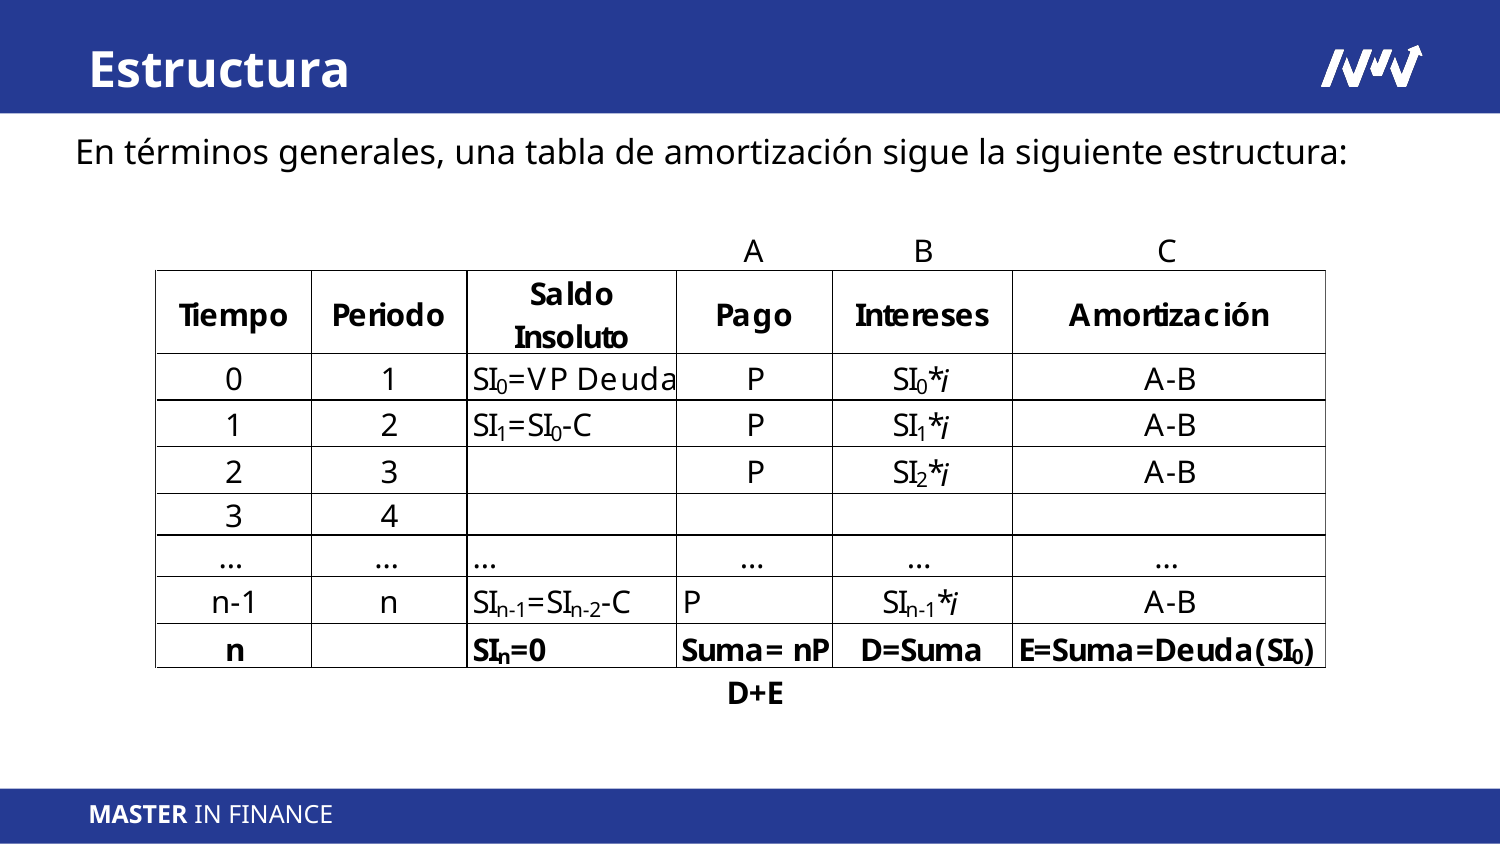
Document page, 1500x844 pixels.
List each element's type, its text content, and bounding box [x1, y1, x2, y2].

picture [154, 227, 1328, 710]
text_box En términos generales, una tabla de amortización sigue la siguiente estructura: [60, 123, 1450, 179]
text_box Estructura [73, 22, 1087, 113]
picture [1313, 22, 1431, 114]
